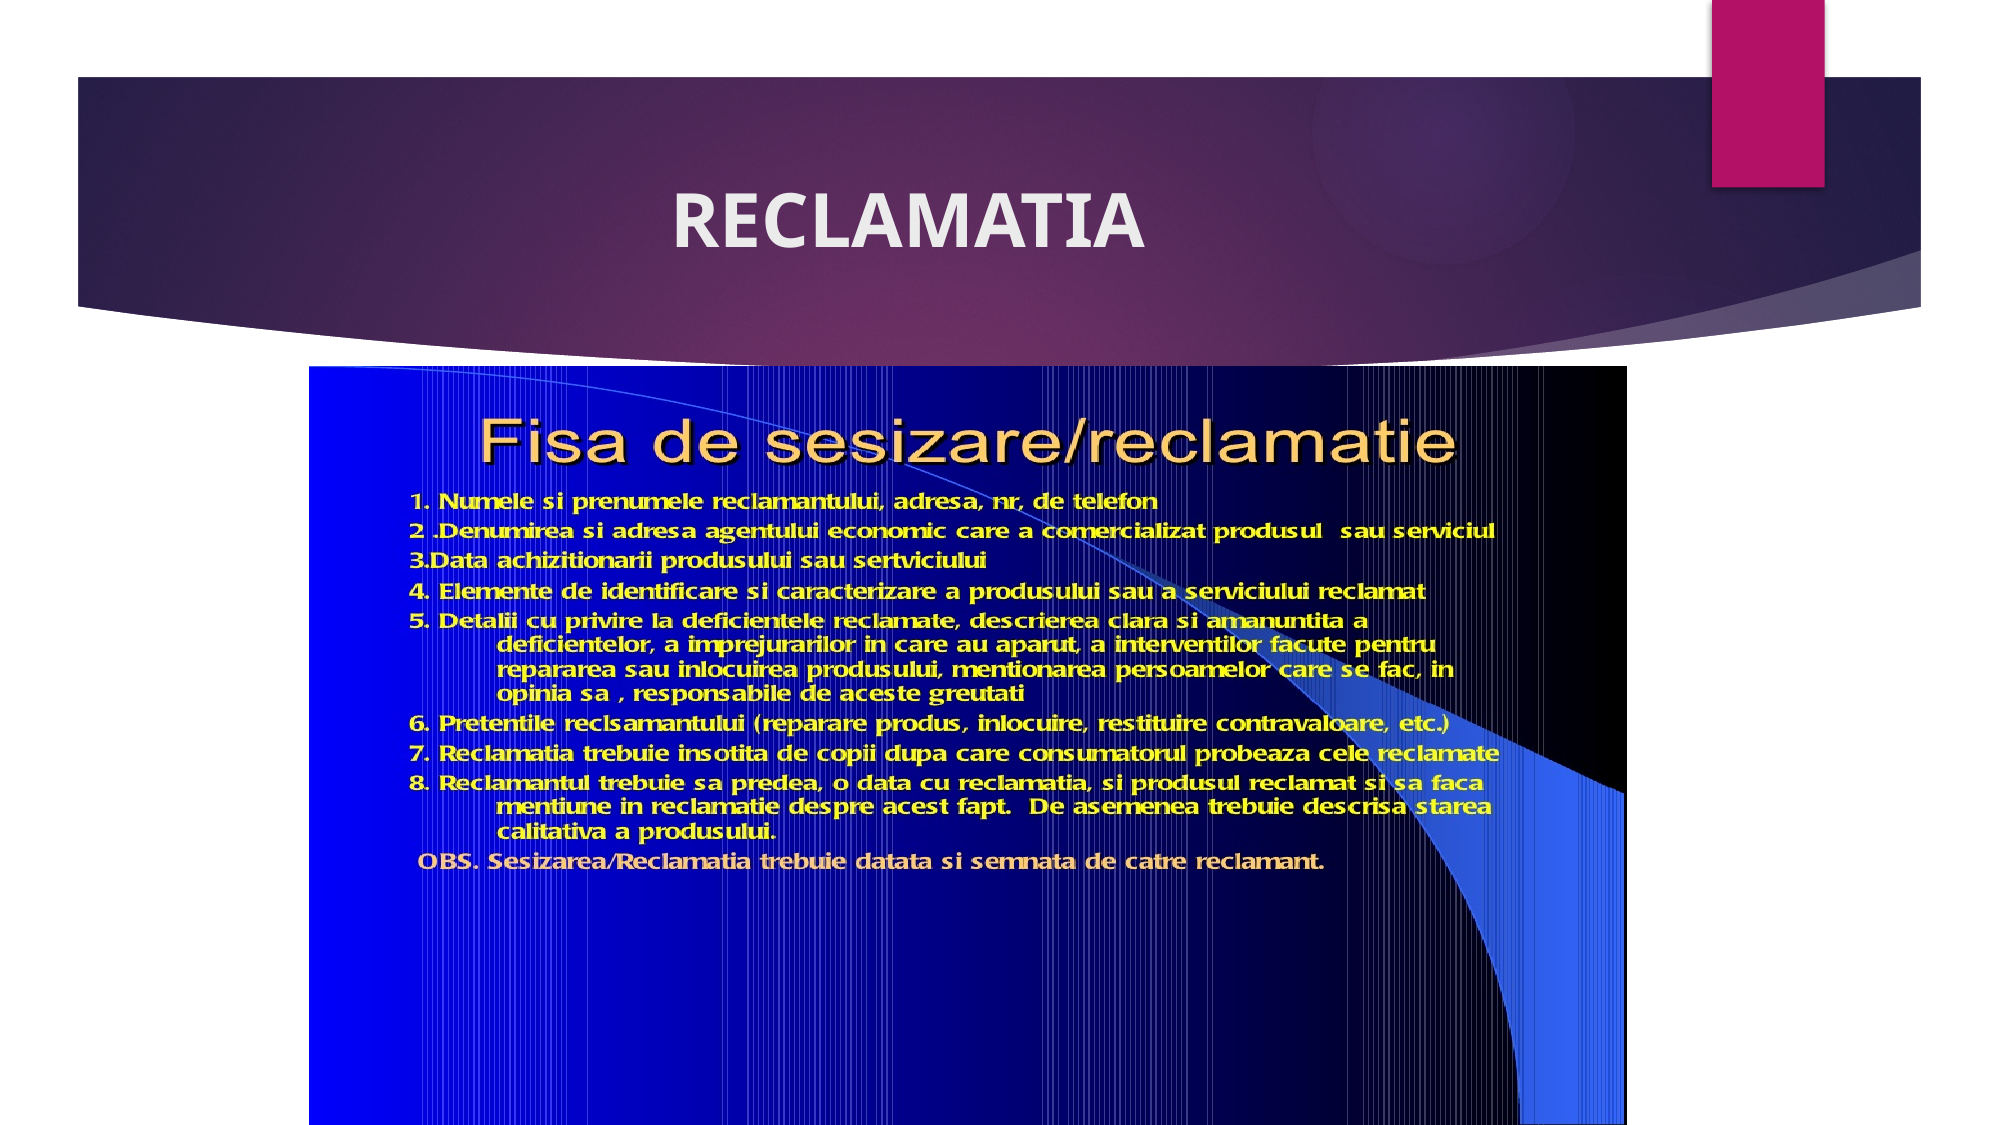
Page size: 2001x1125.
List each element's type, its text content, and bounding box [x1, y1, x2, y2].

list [308, 366, 1627, 1125]
title RECLAMATIA [189, 159, 1627, 276]
